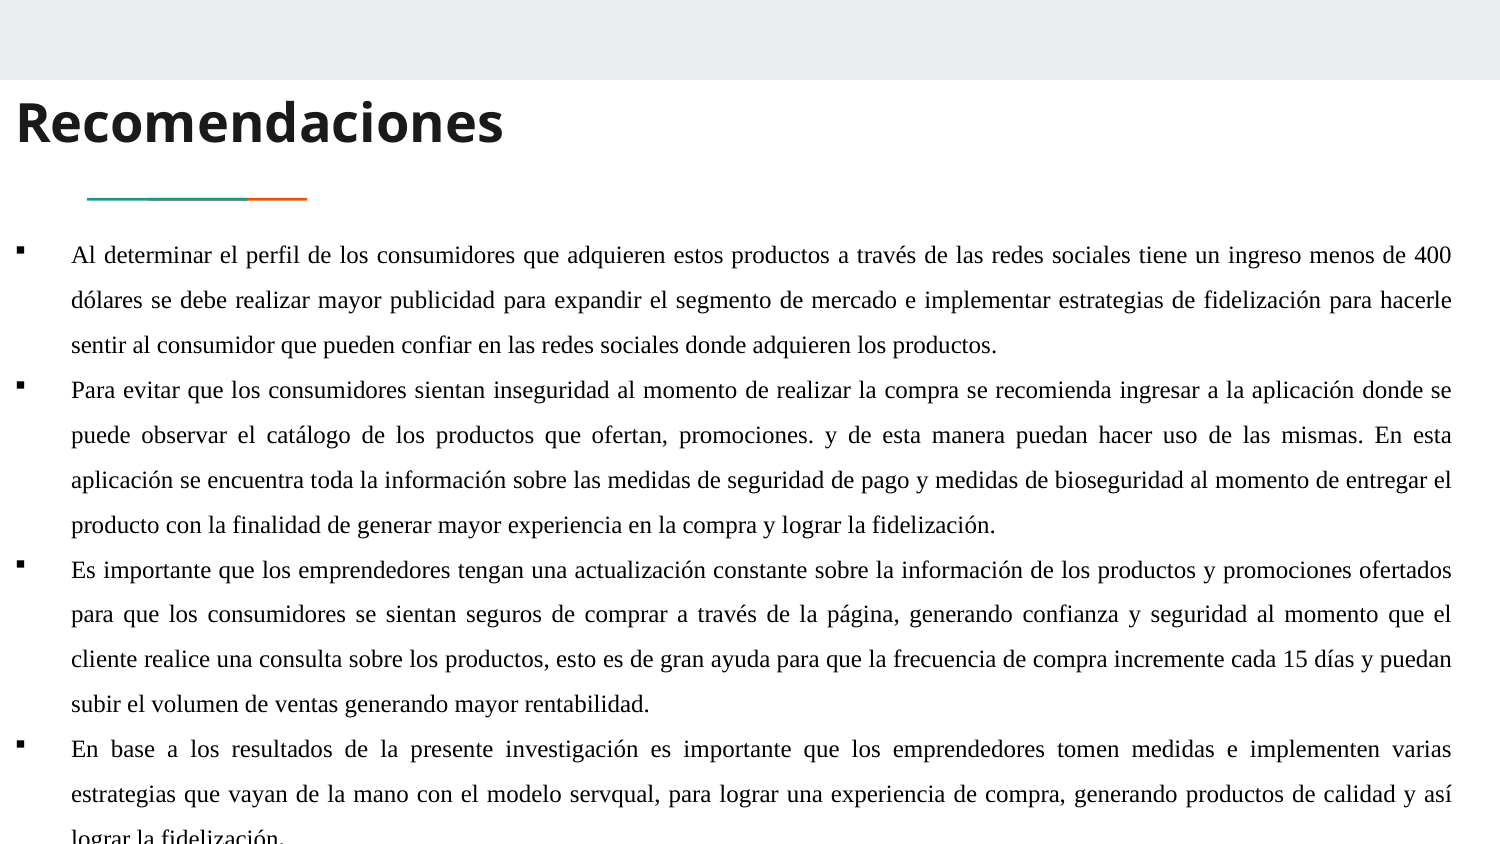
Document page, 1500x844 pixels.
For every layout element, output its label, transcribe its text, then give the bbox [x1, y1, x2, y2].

title Recomendaciones [0, 73, 1262, 162]
text_box Al determinar el perfil de los consumidores que adquieren estos productos a través de las redes sociales tiene un ingreso menos de 400 dólares se debe realizar mayor publicidad para expandir el segmento de mercado e implementar estrategias de fidelización para hacerle sentir al consumidor que pueden confiar en las redes sociales donde adquieren los productos. Para evitar que los consumidores sientan inseguridad al momento de realizar la compra se recomienda ingresar a la aplicación donde se puede observar el catálogo de los productos que ofertan, promociones. y de esta manera puedan hacer uso de las mismas. En esta aplicación se encuentra toda la información sobre las medidas de seguridad de pago y medidas de bioseguridad al momento de entregar el producto con la finalidad de generar mayor experiencia en la compra y lograr la fidelización. Es importante que los emprendedores tengan una actualización constante sobre la información de los productos y promociones ofertados para que los consumidores se sientan seguros de comprar a través de la página, generando confianza y seguridad al momento que el cliente realice una consulta sobre los productos, esto es de gran ayuda para que la frecuencia de compra incremente cada 15 días y puedan subir el volumen de ventas generando mayor rentabilidad. En base a los resultados de la presente investigación es importante que los emprendedores tomen medidas e implementen varias estrategias que vayan de la mano con el modelo servqual, para lograr una experiencia de compra, generando productos de calidad y así lograr la fidelización. [0, 216, 1469, 844]
